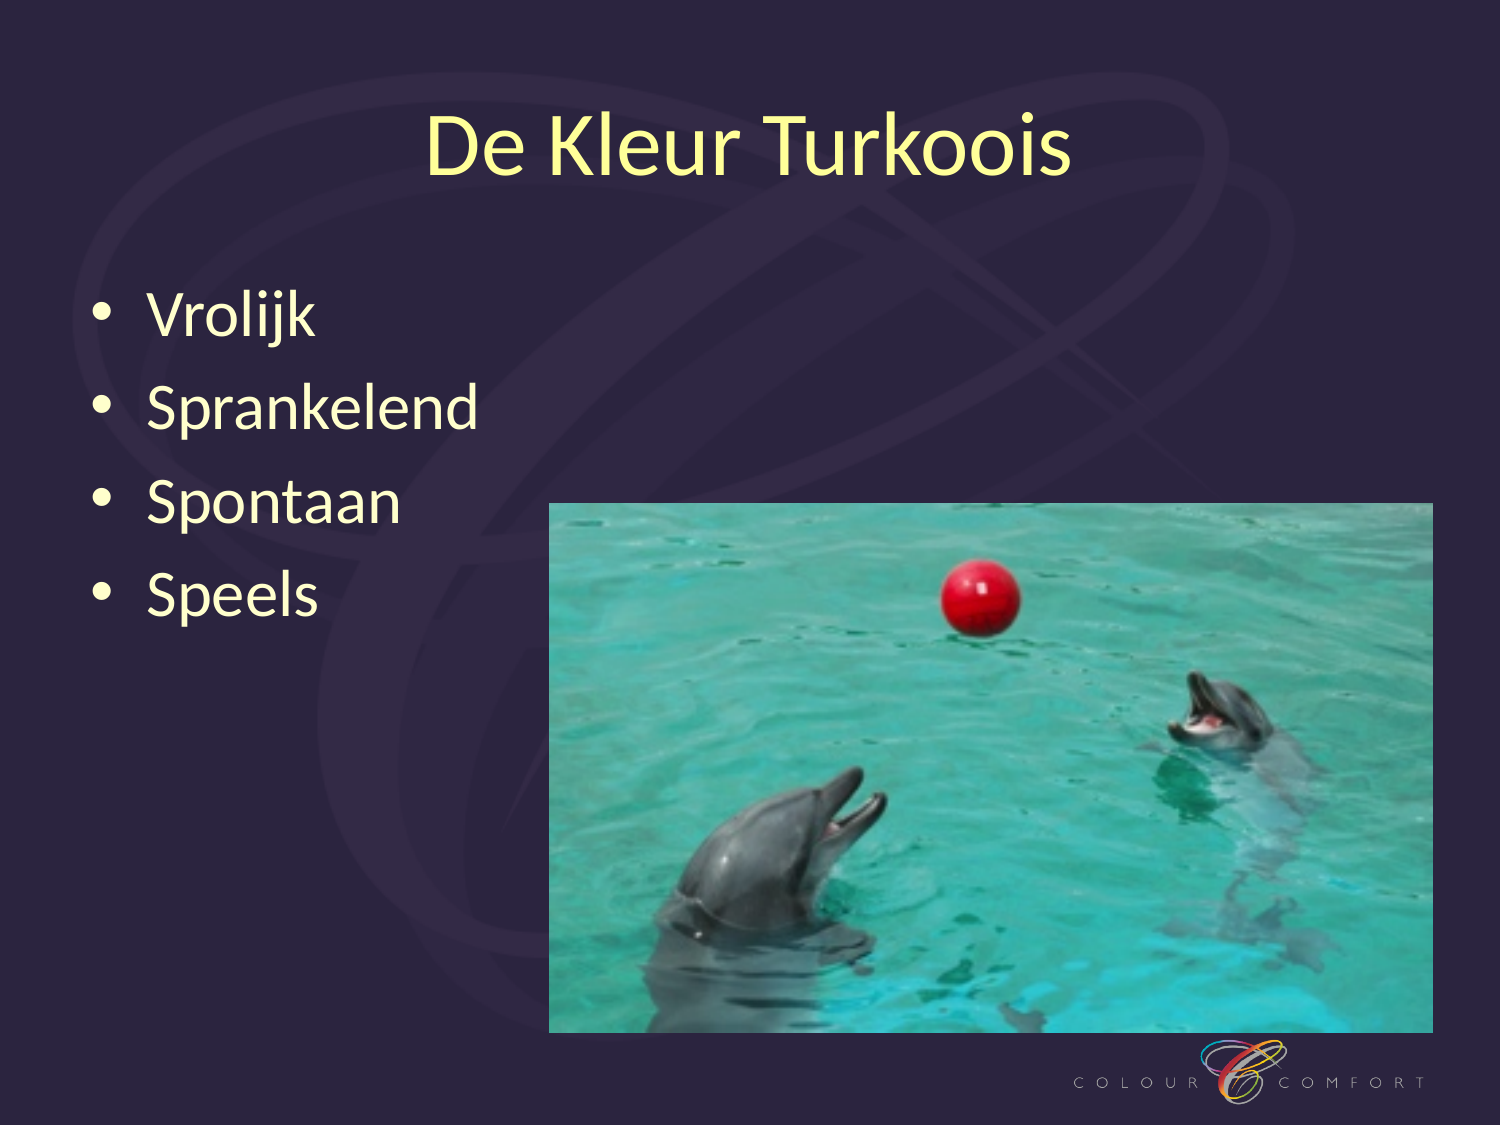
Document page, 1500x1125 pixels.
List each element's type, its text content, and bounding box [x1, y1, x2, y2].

picture [0, 0, 1500, 1125]
list Vrolijk Sprankelend Spontaan Speels [74, 262, 692, 788]
title De Kleur Turkoois [74, 44, 1426, 233]
